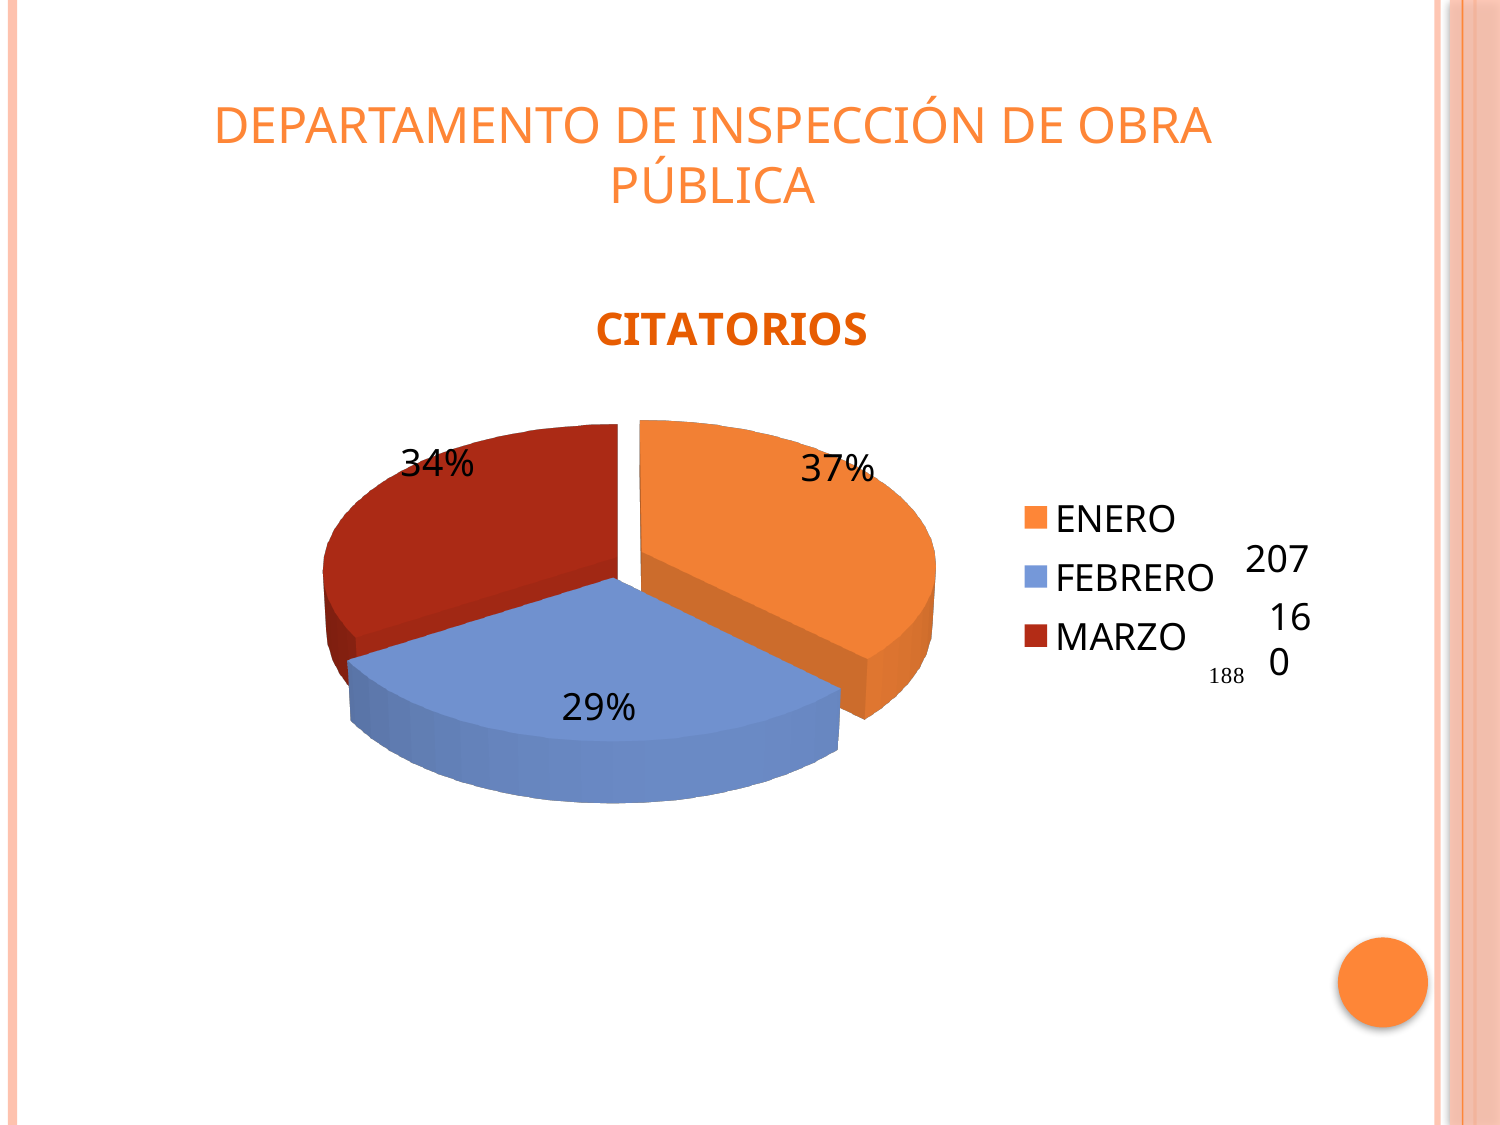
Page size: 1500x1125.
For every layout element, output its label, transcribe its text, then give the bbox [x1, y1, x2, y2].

chart [222, 261, 1243, 892]
title DEPARTAMENTO DE INSPECCIÓN DE OBRA PÚBLICA [100, 78, 1326, 221]
text_box 160 [1253, 585, 1348, 691]
text_box 207 [1248, 527, 1348, 588]
